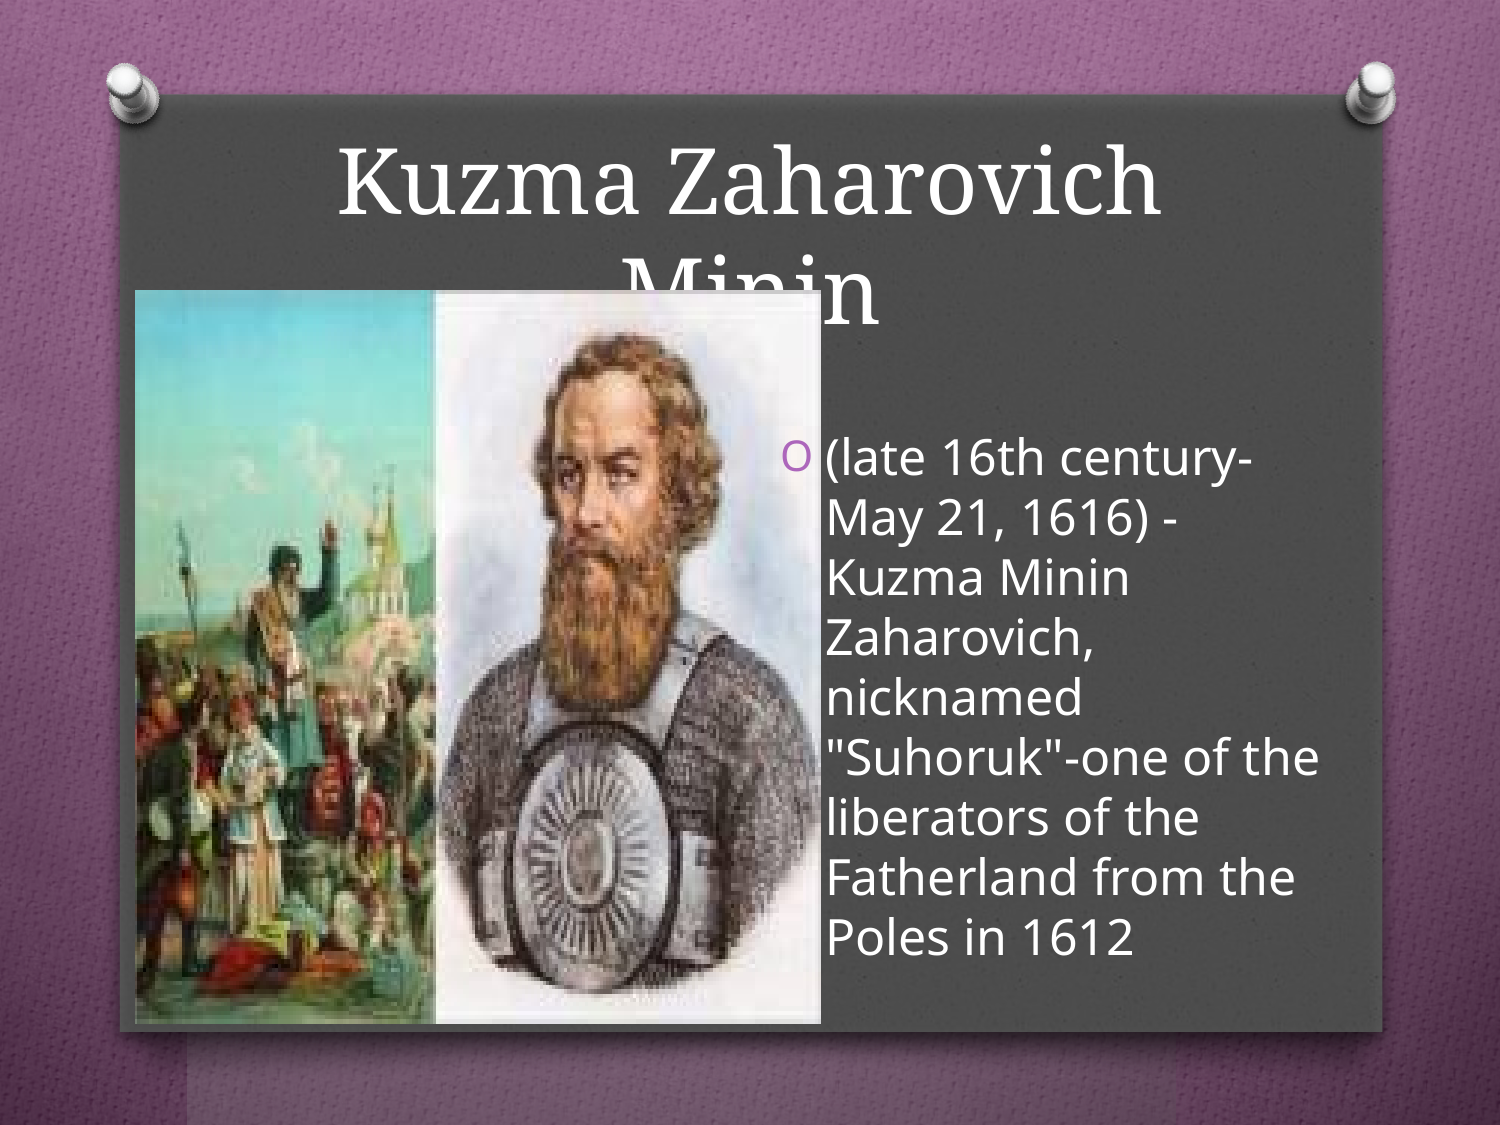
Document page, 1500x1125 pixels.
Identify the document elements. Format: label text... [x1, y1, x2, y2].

picture [1317, 35, 1439, 156]
title Kuzma Zaharovich Minin [179, 134, 1323, 332]
picture [75, 29, 198, 153]
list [135, 290, 822, 1024]
list (late 16th century-May 21, 1616) - Kuzma Minin Zaharovich, nicknamed "Suhoruk"-one of the liberators of the Fatherland from the Poles in 1612 [822, 347, 1353, 1000]
